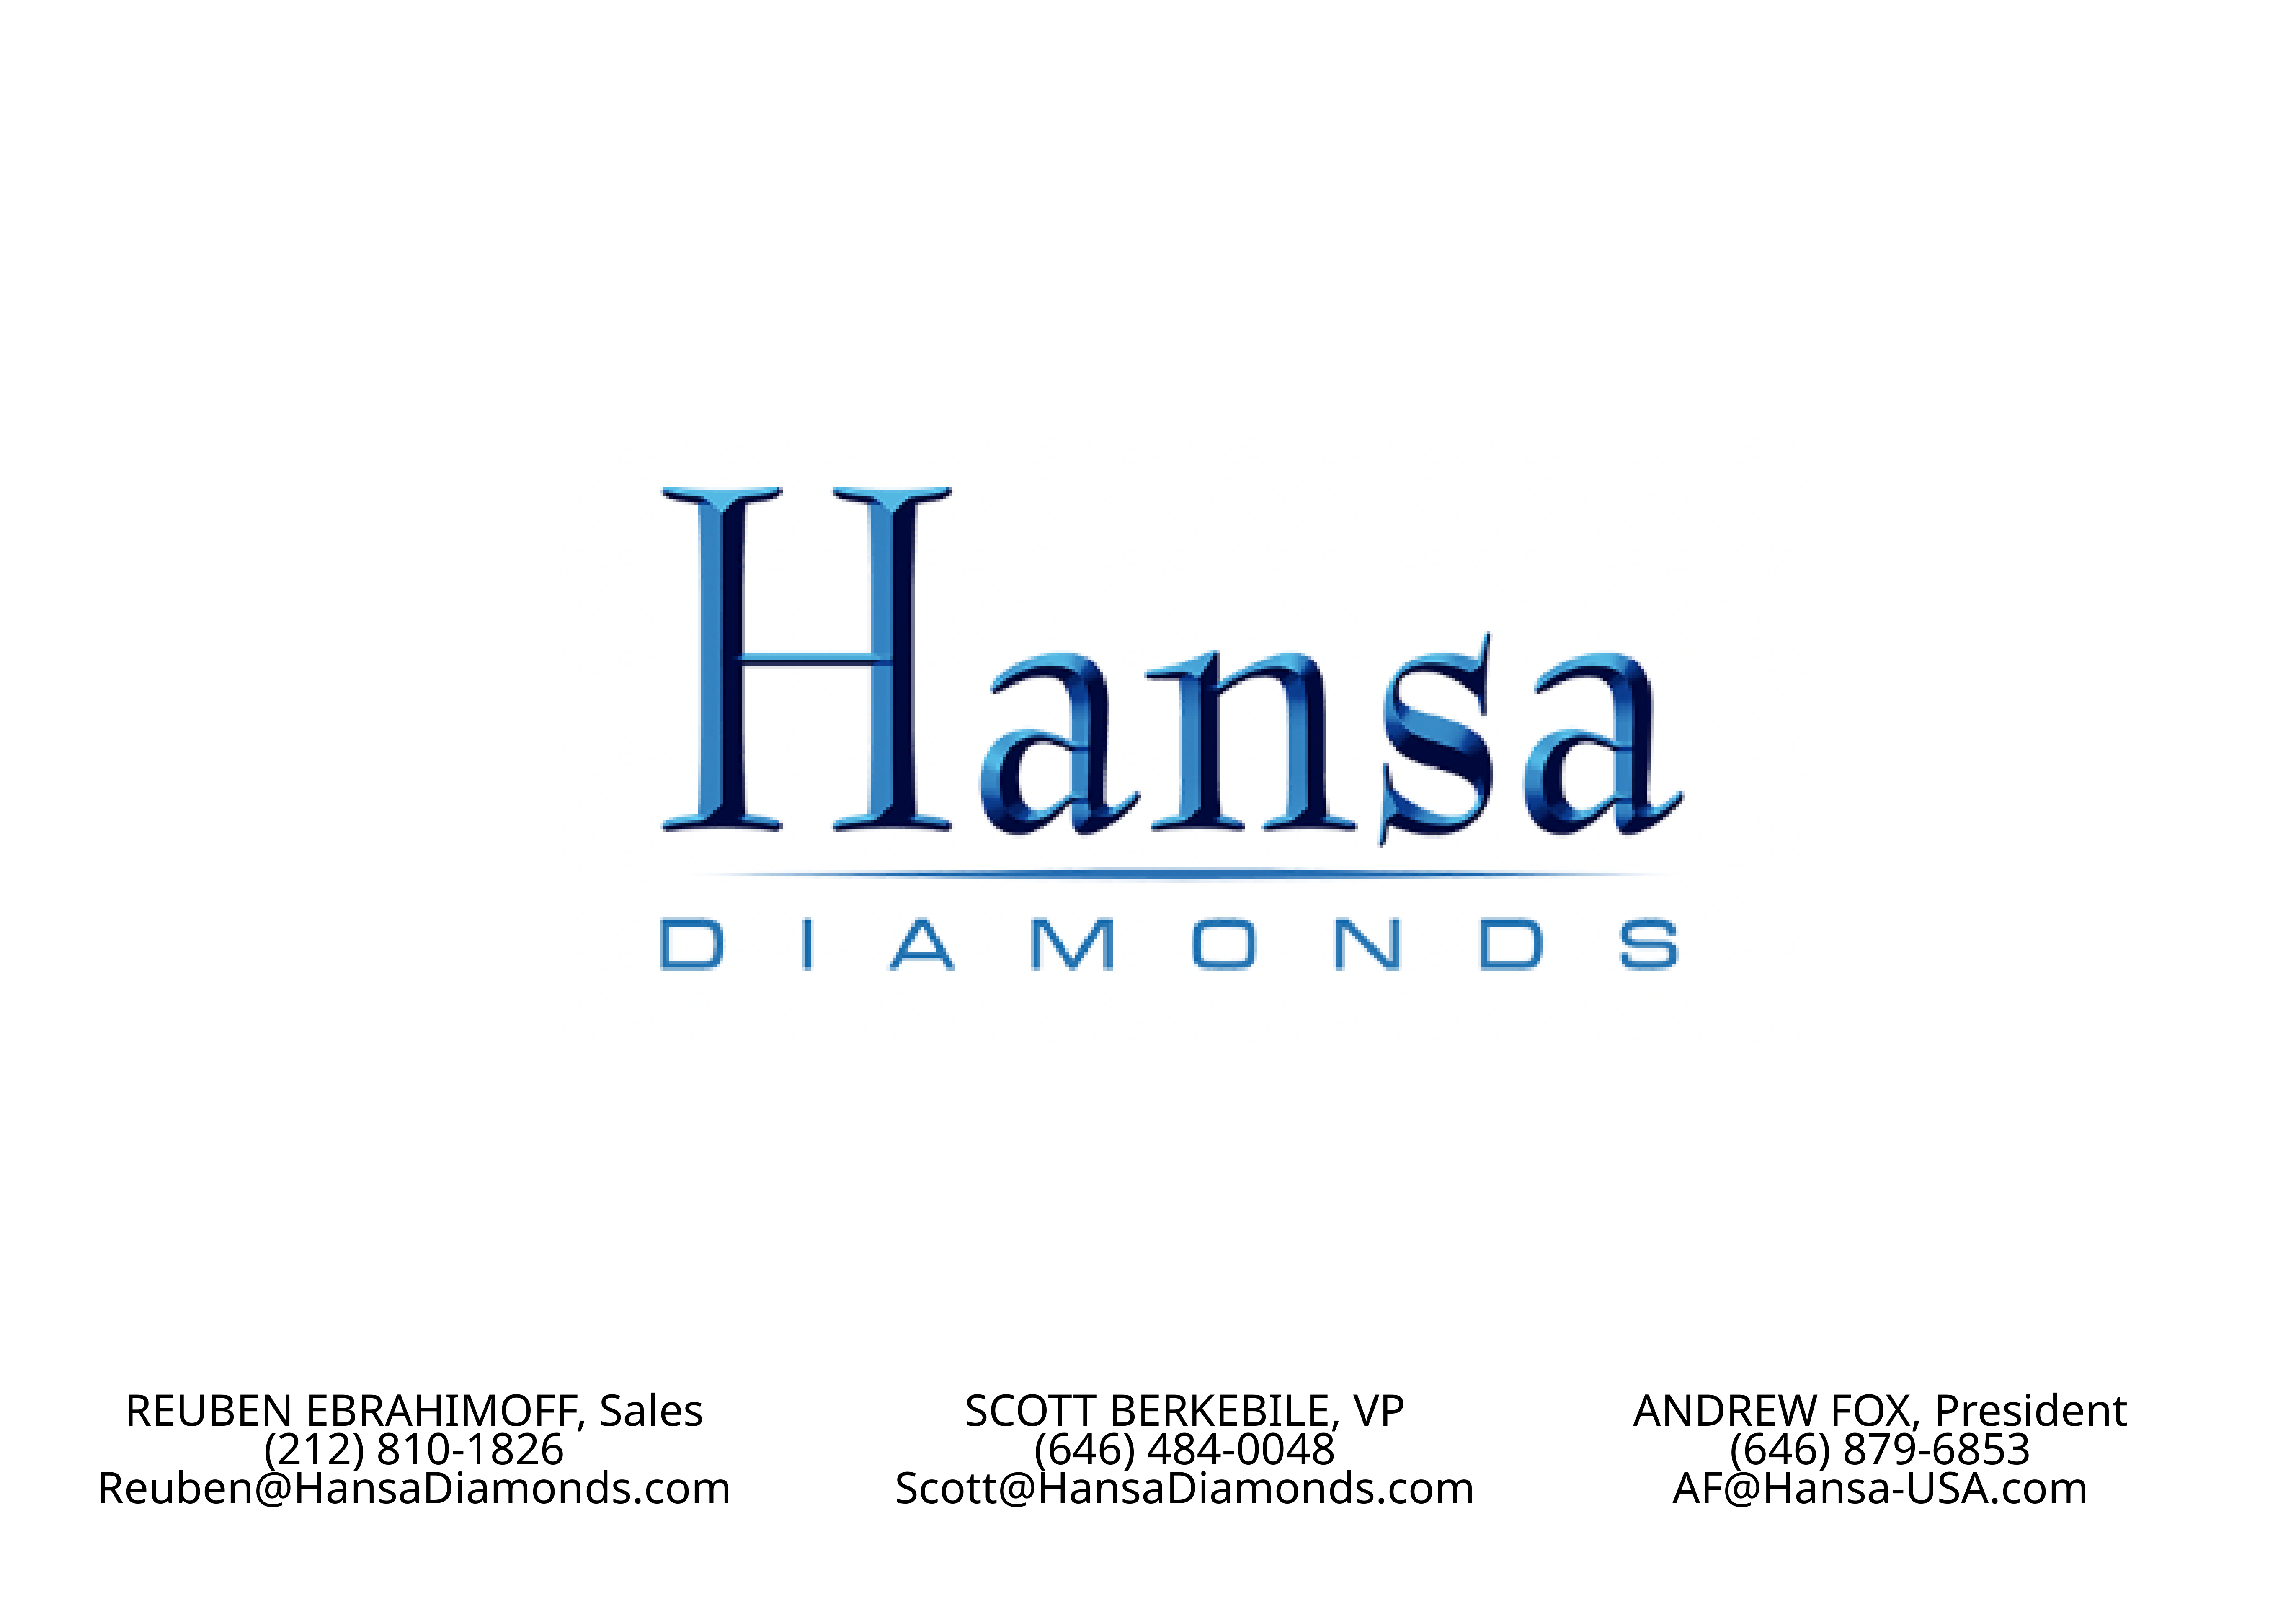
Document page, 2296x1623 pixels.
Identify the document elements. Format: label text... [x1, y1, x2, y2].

picture [560, 433, 1811, 1043]
text_box ANDREW FOX, President (646) 879-6853 AF@Hansa-USA.com [1503, 1396, 2296, 1512]
text_box REUBEN EBRAHIMOFF, Sales (212) 810-1826 Reuben@HansaDiamonds.com [0, 1396, 1503, 1512]
